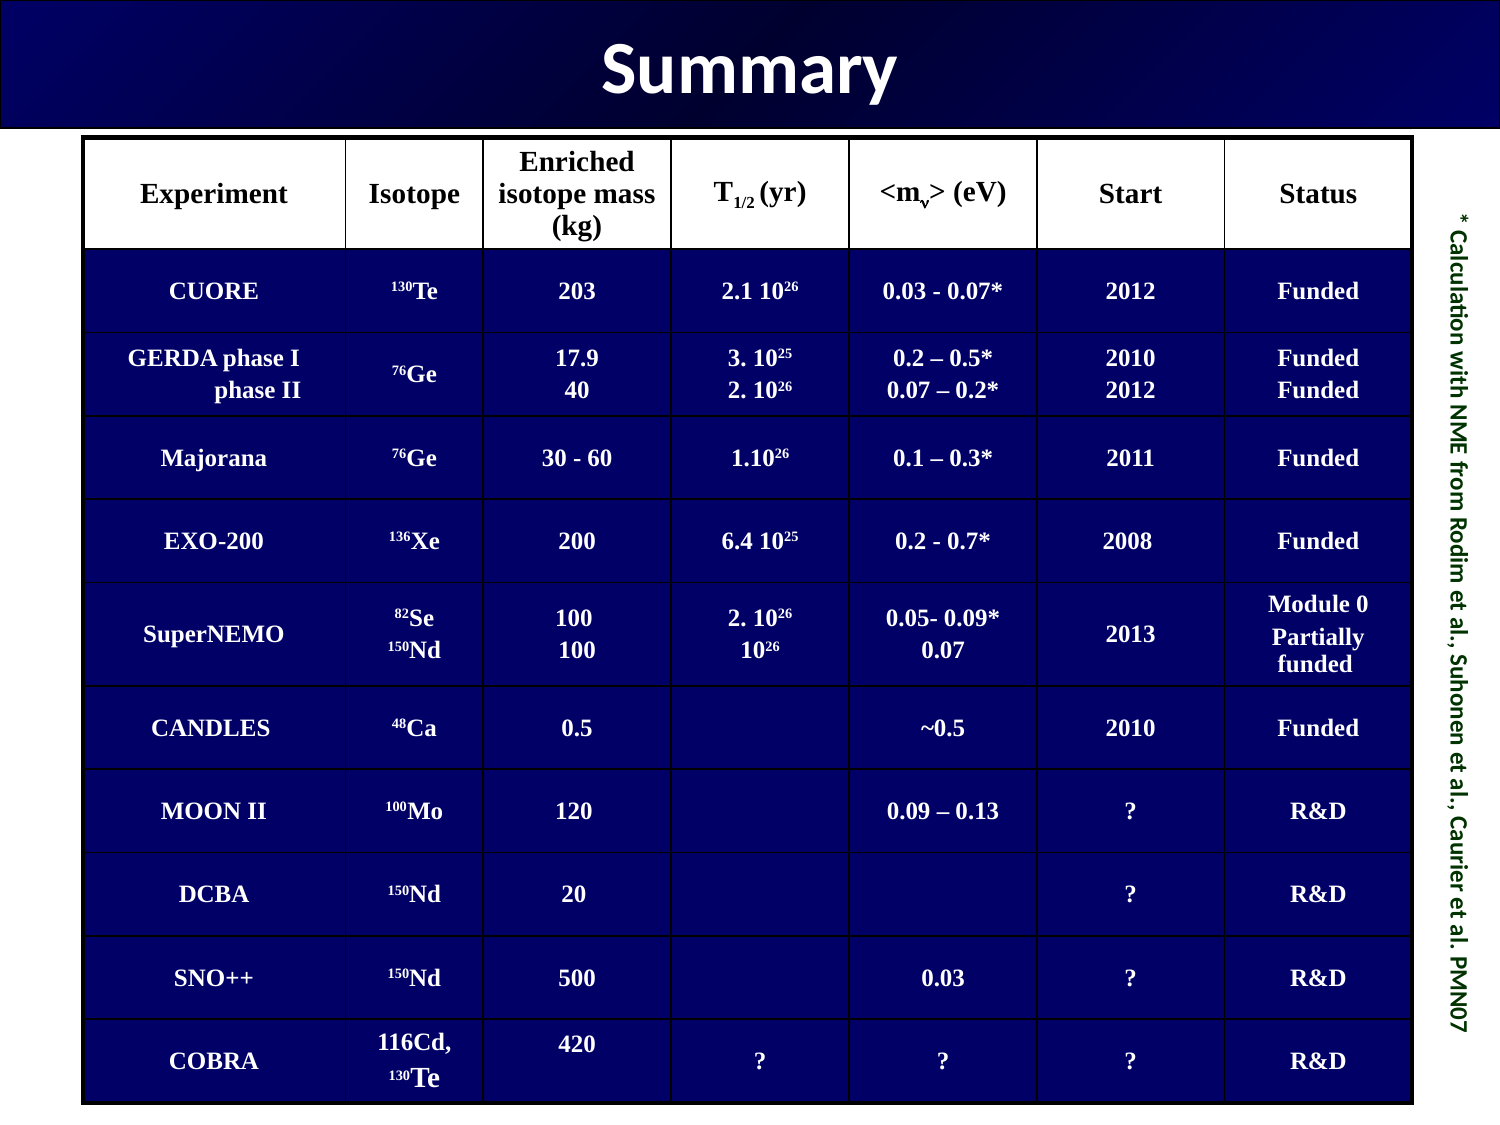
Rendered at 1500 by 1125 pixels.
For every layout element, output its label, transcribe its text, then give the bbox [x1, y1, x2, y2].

table_cell [672, 937, 848, 1018]
table_cell SNO++ [85, 937, 345, 1018]
table_cell Funded [1225, 250, 1410, 332]
table_cell 3. 1025 2. 1026 [672, 333, 848, 415]
table_cell 2012 [1038, 250, 1224, 332]
table_cell R&D [1225, 853, 1410, 935]
table_cell GERDA phase I phase II [85, 333, 345, 415]
table_cell 82Se 150Nd [346, 583, 482, 685]
table_cell [672, 853, 848, 935]
table_cell 2. 1026 1026 [672, 583, 848, 685]
table_cell 1.1026 [672, 417, 848, 498]
table_cell 203 [484, 250, 670, 332]
table_cell [672, 687, 848, 768]
table_cell 0.1 – 0.3* [850, 417, 1036, 498]
table_cell ? [850, 1020, 1036, 1101]
table_cell Module 0 Partially funded [1225, 583, 1410, 685]
table_cell 2013 [1038, 583, 1224, 685]
table_cell DCBA [85, 853, 345, 935]
text_box Summary [0, 0, 1500, 129]
table_cell 0.2 – 0.5* 0.07 – 0.2* [850, 333, 1036, 415]
table_cell 48Ca [346, 687, 482, 768]
table_cell R&D [1225, 1020, 1410, 1101]
table_cell ? [1038, 853, 1224, 935]
table_cell EXO-200 [85, 500, 345, 582]
table_cell COBRA [85, 1020, 345, 1101]
table_header Start [1038, 140, 1224, 248]
table_header <mn> (eV) [850, 140, 1036, 248]
table_cell 2010 2012 [1038, 333, 1224, 415]
table_cell 116Cd, 130Te [346, 1020, 482, 1101]
table_cell MOON II [85, 770, 345, 852]
table_cell CANDLES [85, 687, 345, 768]
table_cell ? [672, 1020, 848, 1101]
table_cell 0.03 [850, 937, 1036, 1018]
table_cell 0.05- 0.09* 0.07 [850, 583, 1036, 685]
table_cell 2008 [1038, 500, 1224, 582]
table_header Enriched isotope mass (kg) [484, 140, 670, 248]
table_cell 120 [484, 770, 670, 852]
table_header Experiment [85, 140, 345, 248]
table_cell Funded [1225, 500, 1410, 582]
table_cell 20 [484, 853, 670, 935]
table_cell 30 - 60 [484, 417, 670, 498]
table_cell 150Nd [346, 937, 482, 1018]
table_cell ? [1038, 770, 1224, 852]
table_cell 2010 [1038, 687, 1224, 768]
table_cell CUORE [85, 250, 345, 332]
table_cell 0.2 - 0.7* [850, 500, 1036, 582]
table_cell 130Te [346, 250, 482, 332]
table_cell ? [1038, 937, 1224, 1018]
table_cell 420 [484, 1020, 670, 1101]
table_cell 2.1 1026 [672, 250, 848, 332]
table_cell 17.9 40 [484, 333, 670, 415]
table_cell 2011 [1038, 417, 1224, 498]
table_cell [850, 853, 1036, 935]
table_cell 136Xe [346, 500, 482, 582]
table_cell 0.03 - 0.07* [850, 250, 1036, 332]
text_box * Calculation with NME from Rodim et al., Suhonen et al., Caurier et al. PMN07 [1438, 197, 1484, 1054]
table_cell R&D [1225, 937, 1410, 1018]
table_header T1/2 (yr) [672, 140, 848, 248]
table_cell 76Ge [346, 333, 482, 415]
table_cell Majorana [85, 417, 345, 498]
table_cell Funded Funded [1225, 333, 1410, 415]
table_cell 76Ge [346, 417, 482, 498]
table_cell SuperNEMO [85, 583, 345, 685]
table_cell R&D [1225, 770, 1410, 852]
table_header Isotope [346, 140, 482, 248]
table_cell 6.4 1025 [672, 500, 848, 582]
table_cell 100Mo [346, 770, 482, 852]
table_cell ~0.5 [850, 687, 1036, 768]
table_cell 150Nd [346, 853, 482, 935]
table_cell [672, 770, 848, 852]
table_cell 500 [484, 937, 670, 1018]
table_cell 200 [484, 500, 670, 582]
table_header Status [1225, 140, 1410, 248]
table_cell Funded [1225, 687, 1410, 768]
table_cell Funded [1225, 417, 1410, 498]
table_cell 100 100 [484, 583, 670, 685]
table_cell 0.5 [484, 687, 670, 768]
table_cell 0.09 – 0.13 [850, 770, 1036, 852]
table_cell ? [1038, 1020, 1224, 1101]
